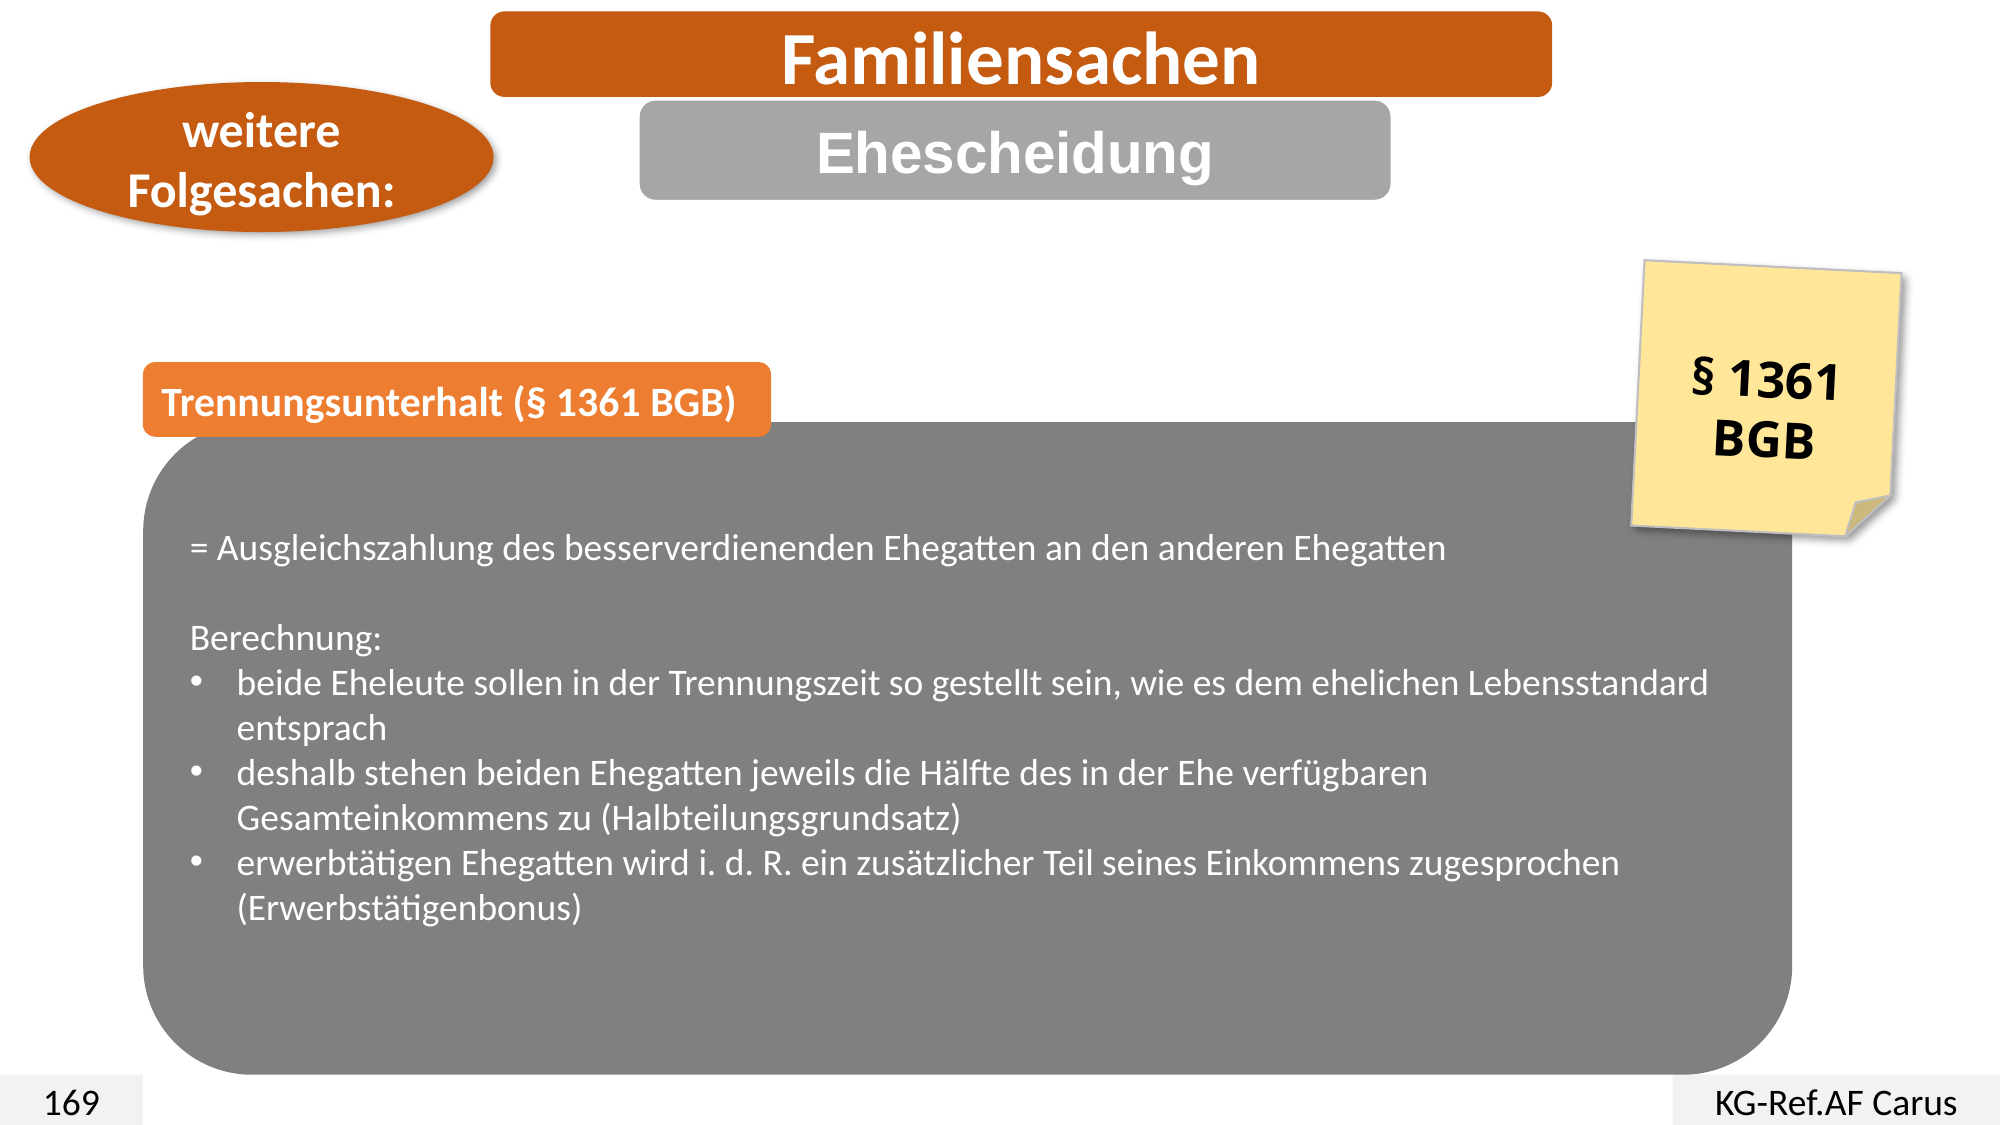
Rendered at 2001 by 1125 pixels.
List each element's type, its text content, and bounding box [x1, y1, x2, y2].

text_box = Ausgleichszahlung des besserverdienenden Ehegatten an den anderen Ehegatten Berechnung: beide Eheleute sollen in der Trennungszeit so gestellt sein, wie es dem ehelichen Lebensstandard entsprach deshalb stehen beiden Ehegatten jeweils die Hälfte des in der Ehe verfügbaren Gesamteinkommens zu (Halbteilungsgrundsatz) erwerbtätigen Ehegatten wird i. d. R. ein zusätzlicher Teil seines Einkommens zugesprochen (Erwerbstätigenbonus) [142, 421, 1794, 1076]
text_box Trennungsunterhalt (§ 1361 BGB) [141, 360, 773, 438]
text_box Ehescheidung [637, 98, 1393, 202]
text_box Familiensachen [489, 10, 1554, 99]
text_box KG-Ref.AF Carus [1672, 1074, 2000, 1125]
text_box 169 [0, 1074, 144, 1125]
text_box § 1361 BGB [1630, 259, 1903, 538]
text_box weitere Folgesachen: [28, 80, 495, 234]
